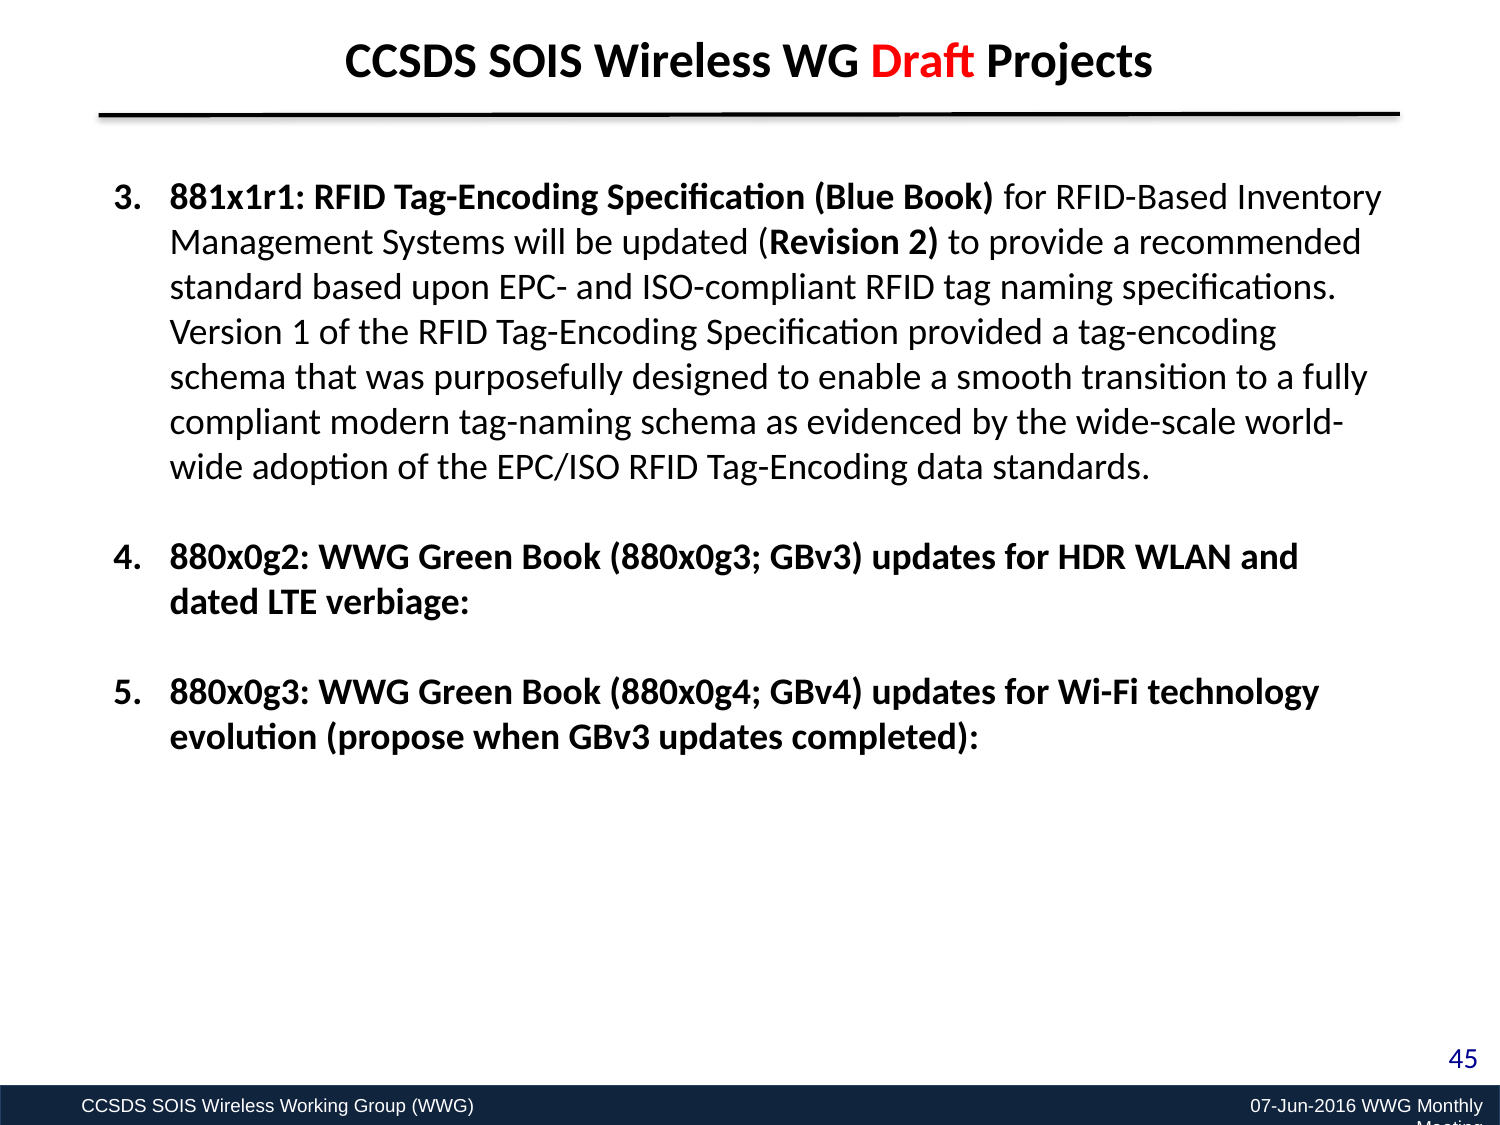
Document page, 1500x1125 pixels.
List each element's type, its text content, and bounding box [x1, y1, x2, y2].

text_box CCSDS SOIS Wireless WG Draft Projects [330, 19, 1169, 95]
text_box 881x1r1: RFID Tag-Encoding Specification (Blue Book) for RFID-Based Inventory Management Systems will be updated (Revision 2) to provide a recommended standard based upon EPC- and ISO-compliant RFID tag naming specifications. Version 1 of the RFID Tag-Encoding Specification provided a tag-encoding schema that was purposefully designed to enable a smooth transition to a fully compliant modern tag-naming schema as evidenced by the wide-scale world-wide adoption of the EPC/ISO RFID Tag-Encoding data standards. 880x0g2: WWG Green Book (880x0g3; GBv3) updates for HDR WLAN and dated LTE verbiage: 880x0g3: WWG Green Book (880x0g4; GBv4) updates for Wi-Fi technology evolution (propose when GBv3 updates completed): [98, 164, 1412, 810]
